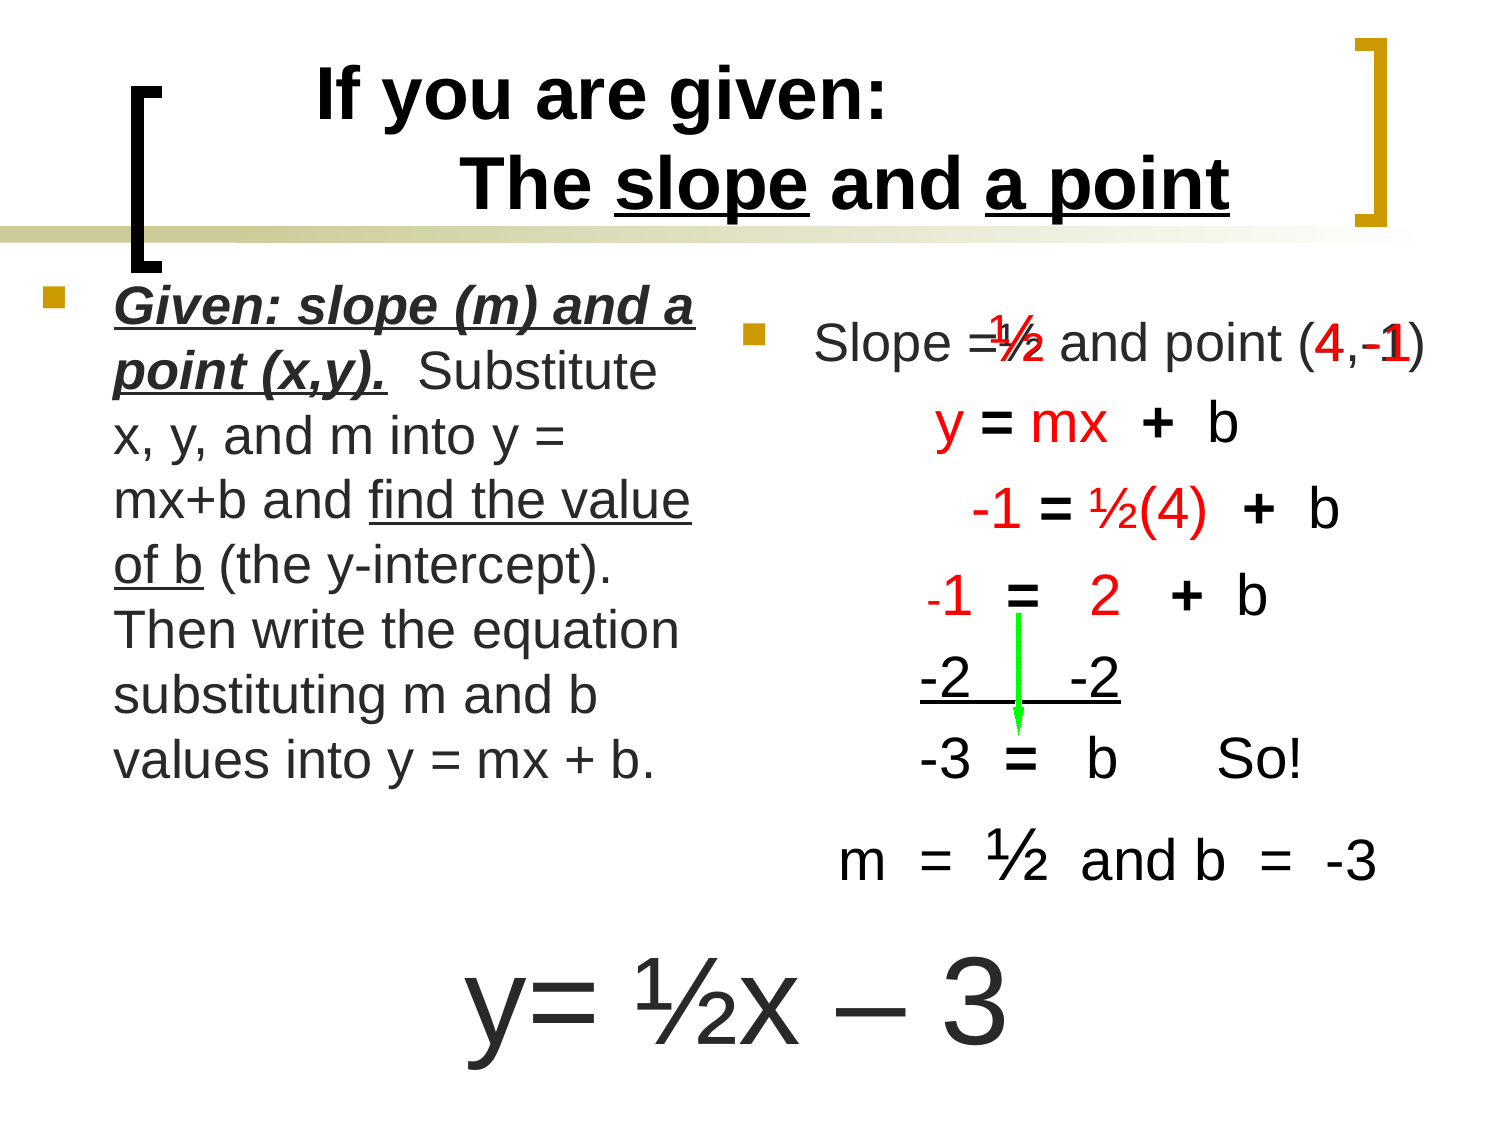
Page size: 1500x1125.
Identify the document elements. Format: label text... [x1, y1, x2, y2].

title If you are given: The slope and a point [300, 0, 1250, 232]
list Given: slope (m) and a point (x,y). Substitute x, y, and m into y = mx+b and find the value of b (the y-intercept). Then write the equation substituting m and b values into y = mx + b. [24, 262, 729, 950]
text_box -1 [1349, 299, 1438, 400]
text_box ½ [975, 287, 1075, 388]
text_box -1 = 2 + b -2 -2 -3 = b So! m = ½ and b = -3 [774, 549, 1400, 904]
text_box 4 [1299, 299, 1349, 388]
text_box -1 = ½(4) + b [749, 462, 1500, 563]
list Slope =½ and point (4,-1) y = mx + b [725, 299, 1475, 500]
text_box [1012, 612, 1025, 738]
text_box y= ½x – 3 [450, 912, 1066, 1125]
